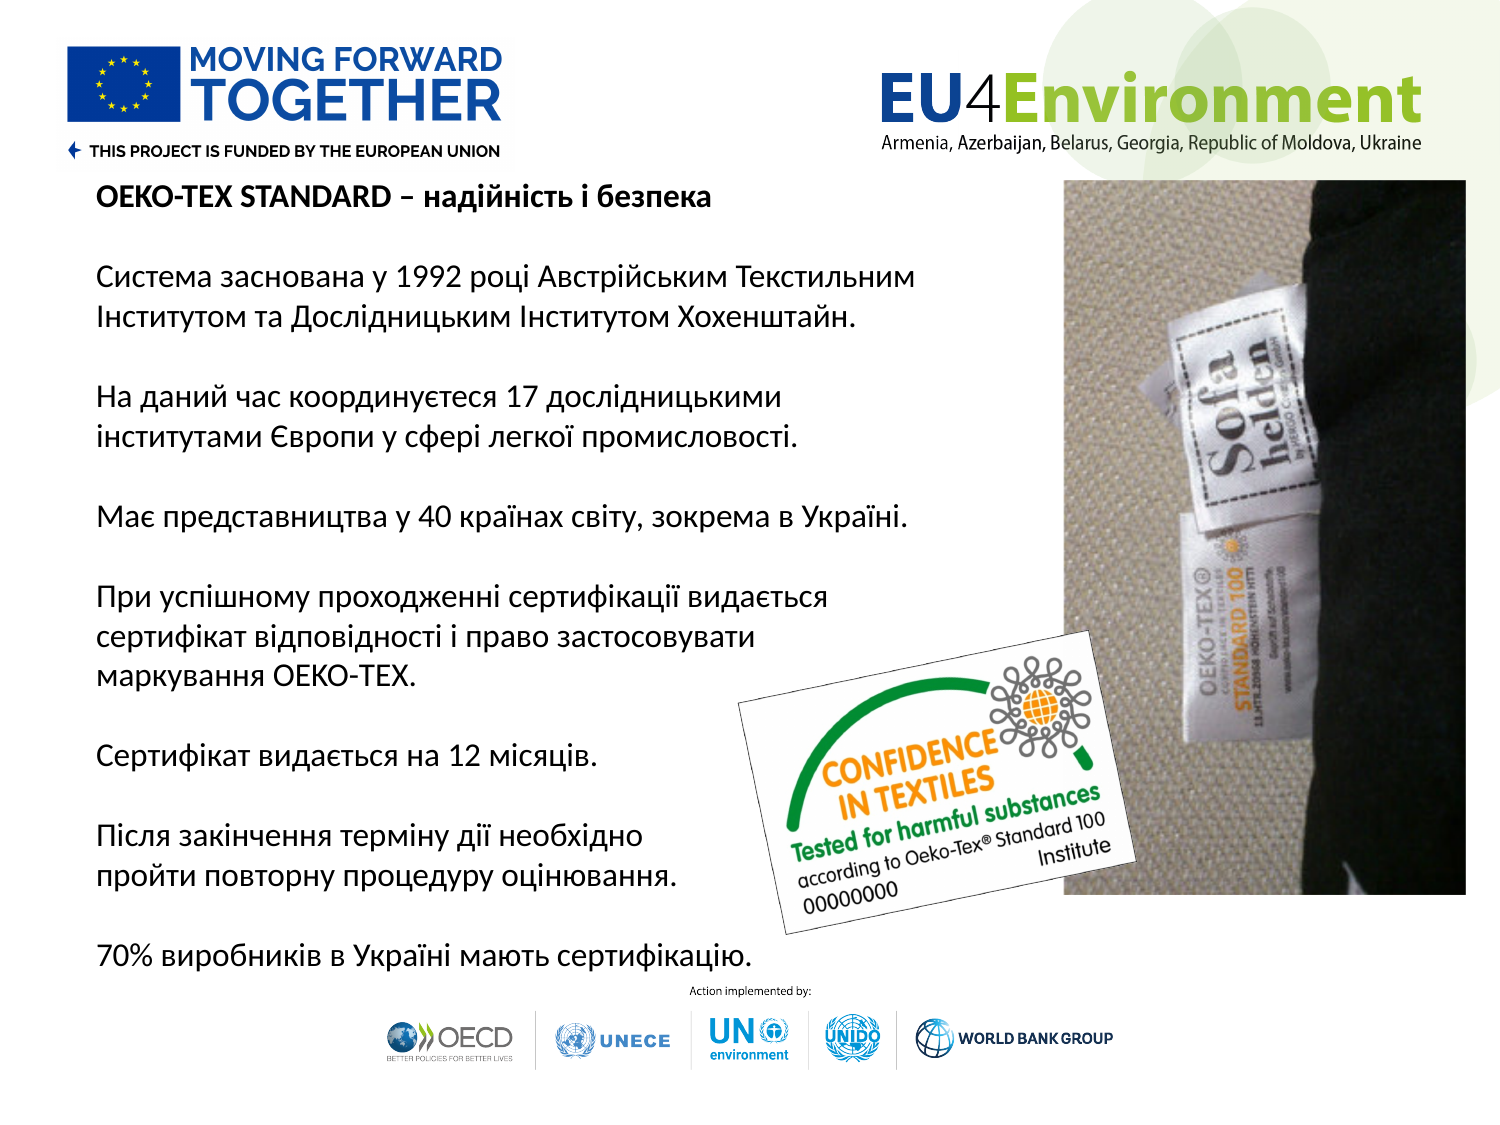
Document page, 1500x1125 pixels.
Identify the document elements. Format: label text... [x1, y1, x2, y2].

picture [938, 986, 1113, 1070]
text_box OEKO-TEX STANDARD – надійність і безпека Система заснована у 1992 році Австрійським Текстильним Інститутом та Дослідницьким Інститутом Хохенштайн. На даний час координуєтеся 17 дослідницькими інститутами Європи у сфері легкої промисловості. Має представництва у 40 країнах світу, зокрема в Україні. При успішному проходженні сертифікації видається сертифікат відповідності і право застосовувати маркування OEKO-TEX. Сертифікат видається на 12 місяців. Після закінчення терміну дії необхідно пройти повторну процедуру оцінювання. 70% виробників в Україні мають сертифікацію. [81, 167, 938, 1082]
picture [738, 0, 1500, 935]
picture [56, 37, 515, 172]
